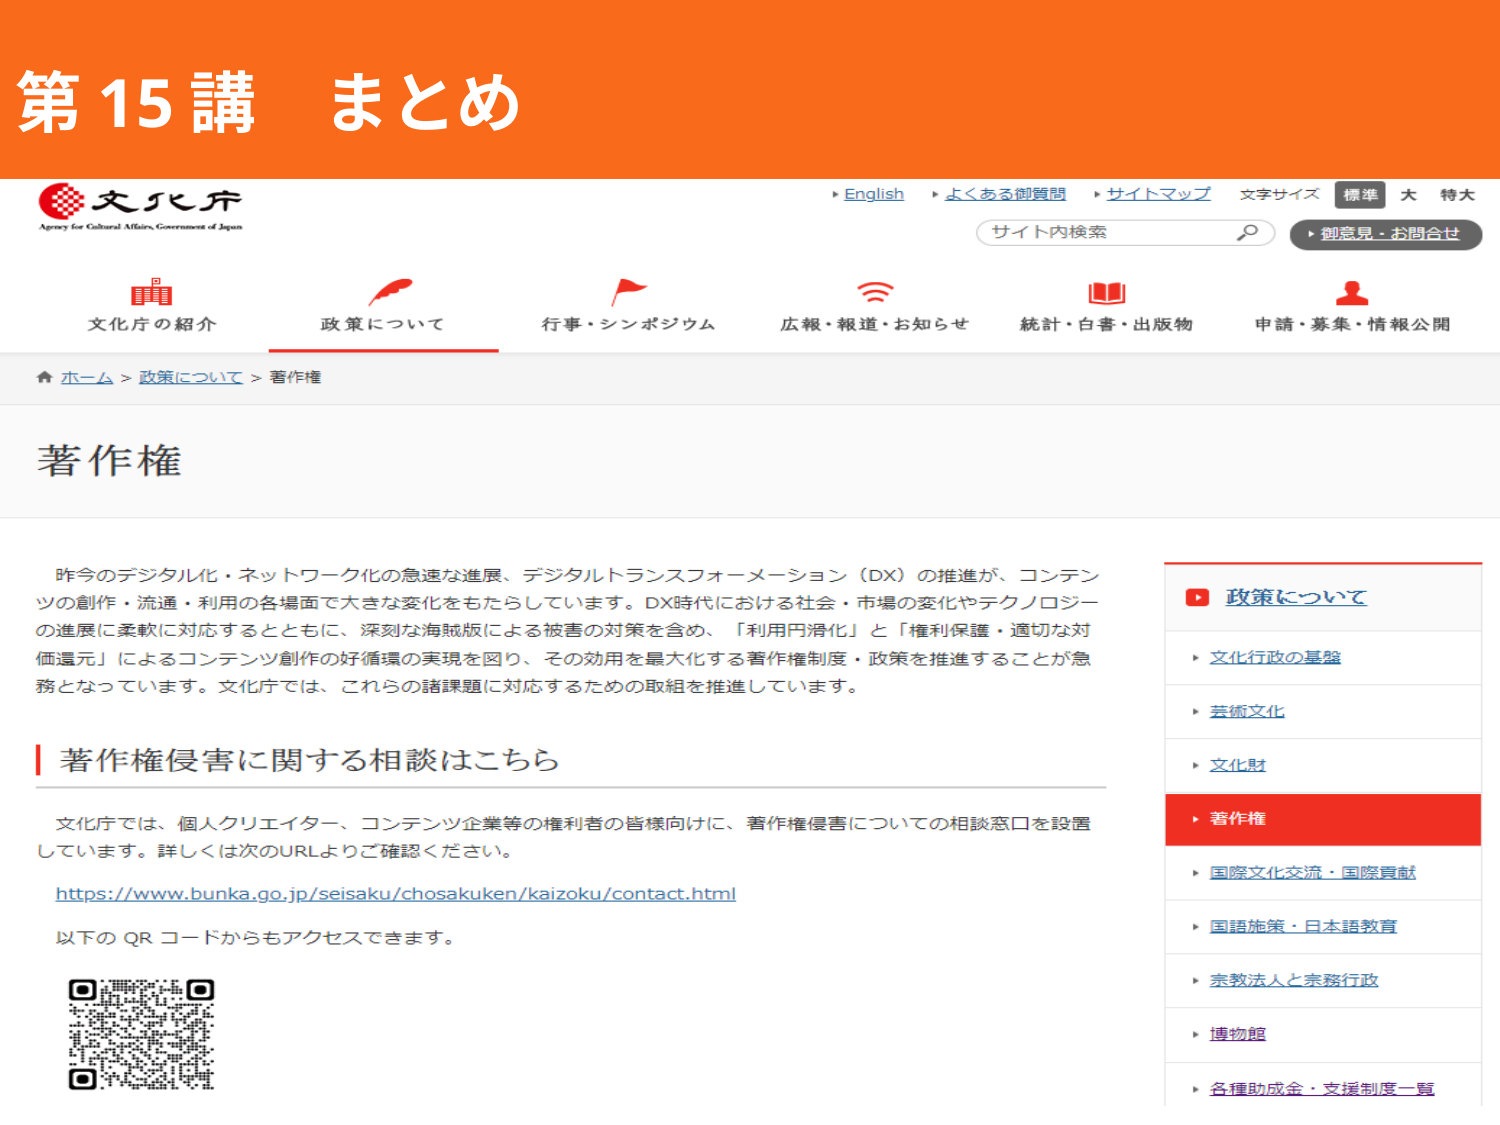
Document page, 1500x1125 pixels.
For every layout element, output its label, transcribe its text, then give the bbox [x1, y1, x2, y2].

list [0, 179, 1500, 1107]
text_box 第15講 まとめ [0, 0, 1500, 179]
